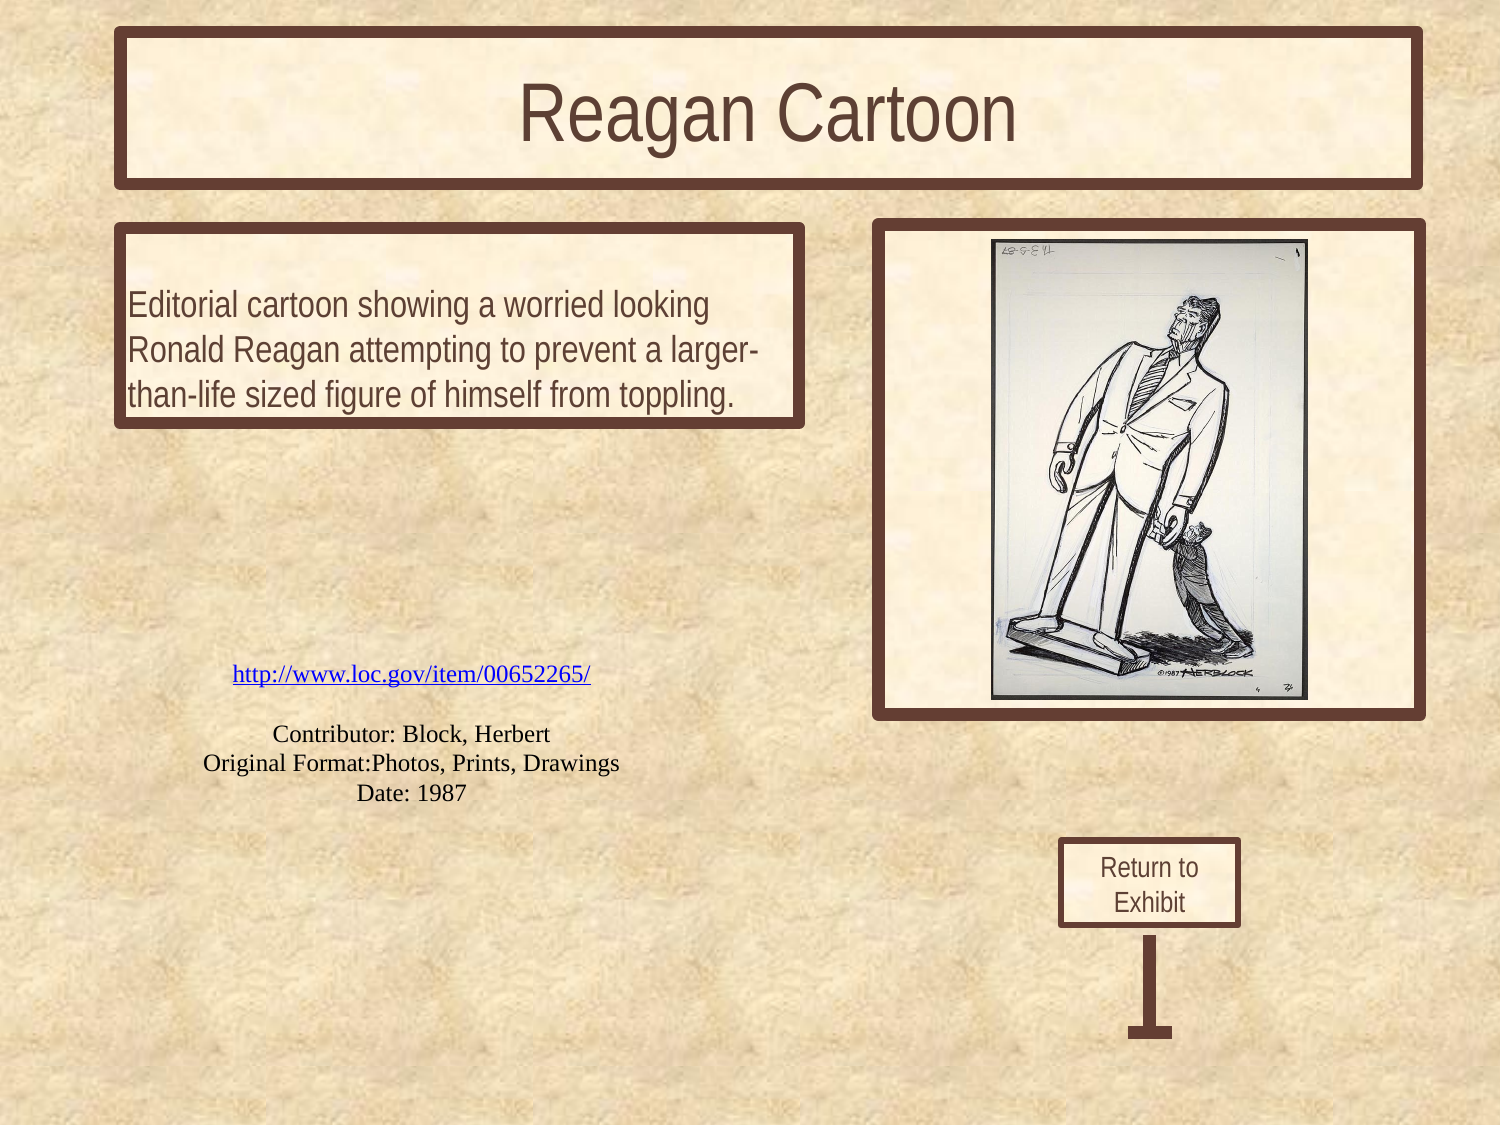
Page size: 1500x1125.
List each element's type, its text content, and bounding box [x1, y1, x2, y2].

text_box http://www.loc.gov/item/00652265/ Contributor: Block, Herbert Original Format:Photos, Prints, Drawings Date: 1987 [195, 649, 629, 815]
picture [0, 0, 1500, 1125]
text_box [878, 224, 1421, 715]
title Reagan Cartoon [119, 31, 1418, 185]
text_box Editorial cartoon showing a worried looking Ronald Reagan attempting to prevent a larger-than-life sized figure of himself from toppling. [120, 228, 800, 423]
text_box Return to Exhibit [1060, 840, 1239, 926]
